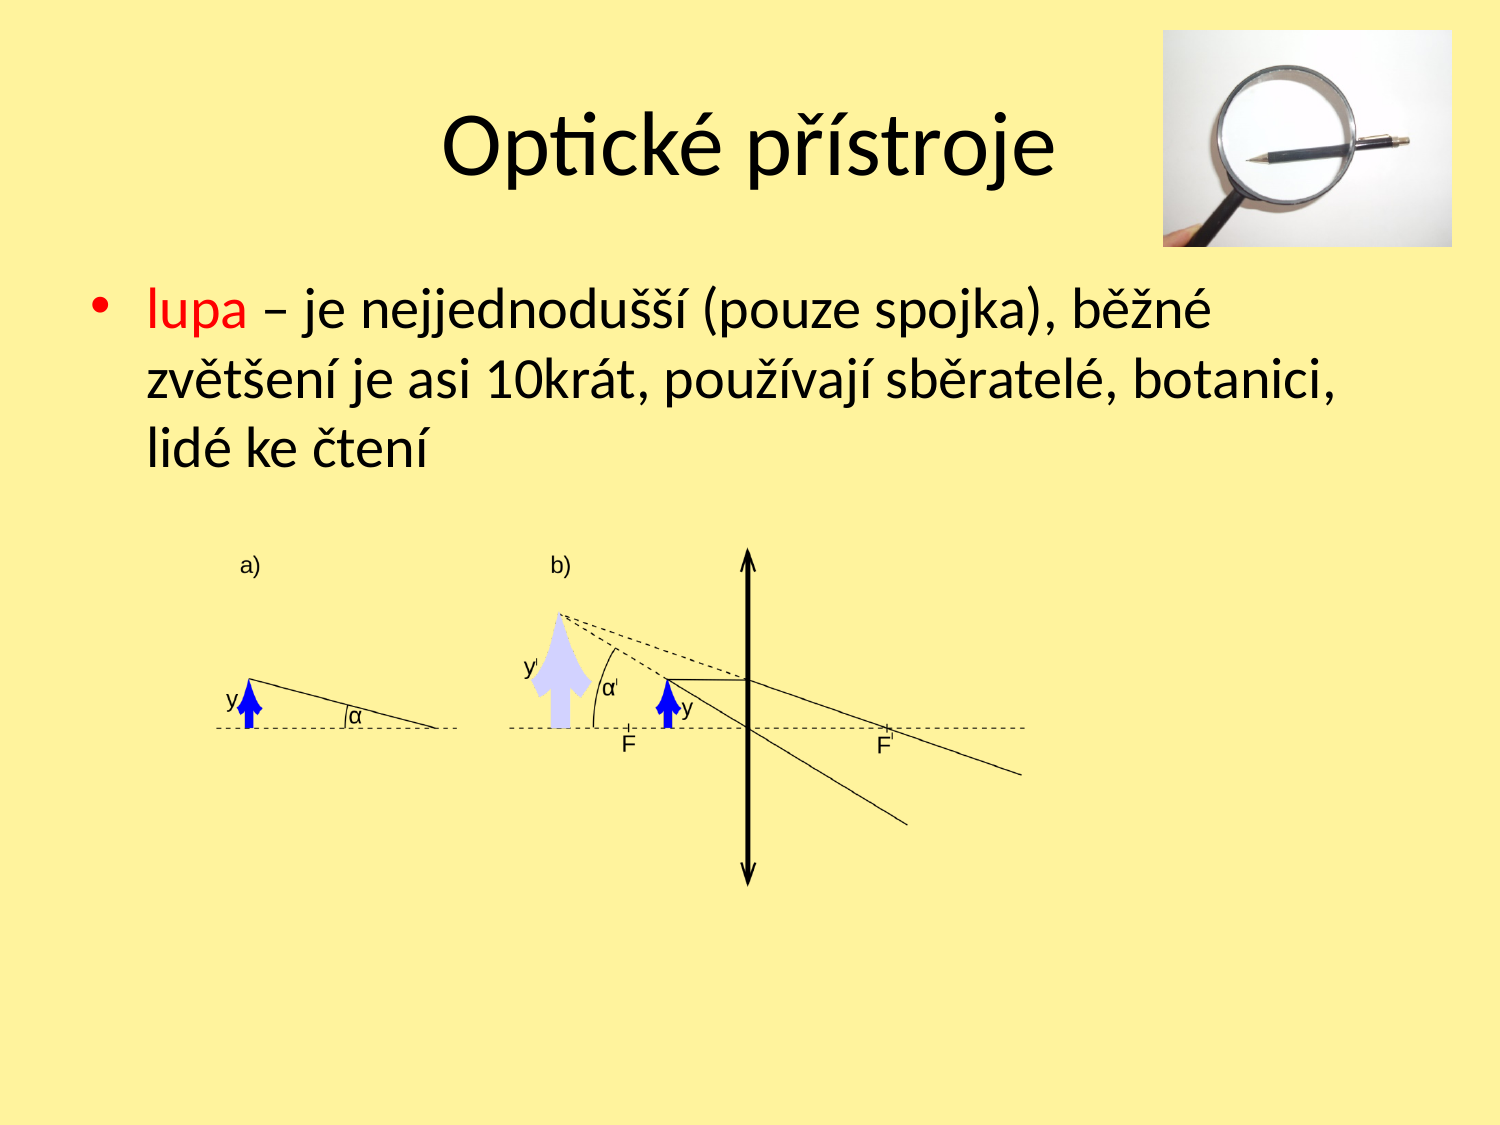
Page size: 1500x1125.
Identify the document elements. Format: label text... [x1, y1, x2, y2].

list lupa – je nejjednodušší (pouze spojka), běžné zvětšení je asi 10krát, používají sběratelé, botanici, lidé ke čtení [75, 262, 1425, 1005]
picture [1163, 30, 1452, 247]
title Optické přístroje [75, 45, 1158, 233]
picture [206, 542, 1033, 897]
